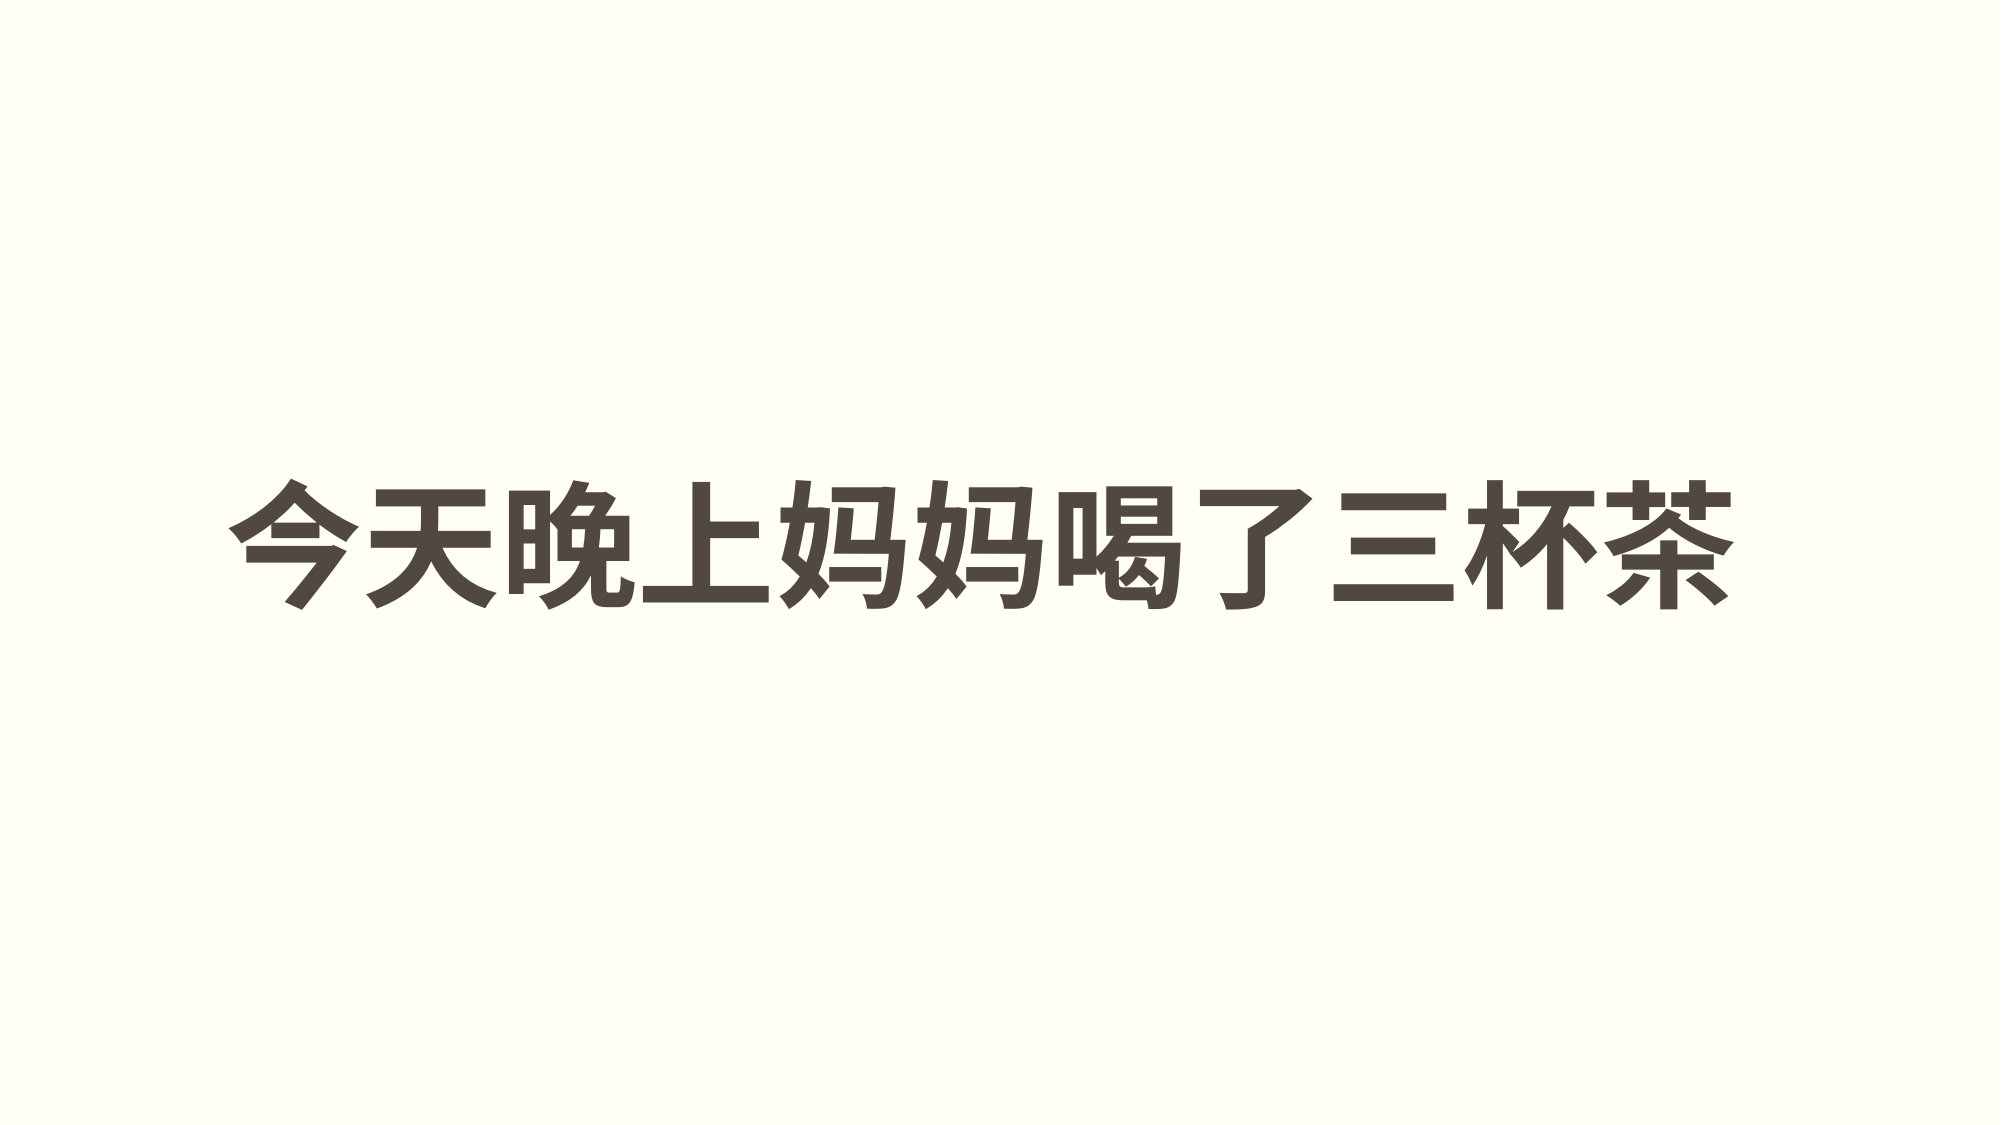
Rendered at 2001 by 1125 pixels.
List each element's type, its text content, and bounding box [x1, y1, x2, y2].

text_box 今天晚上妈妈喝了三杯茶 [143, 452, 1820, 632]
